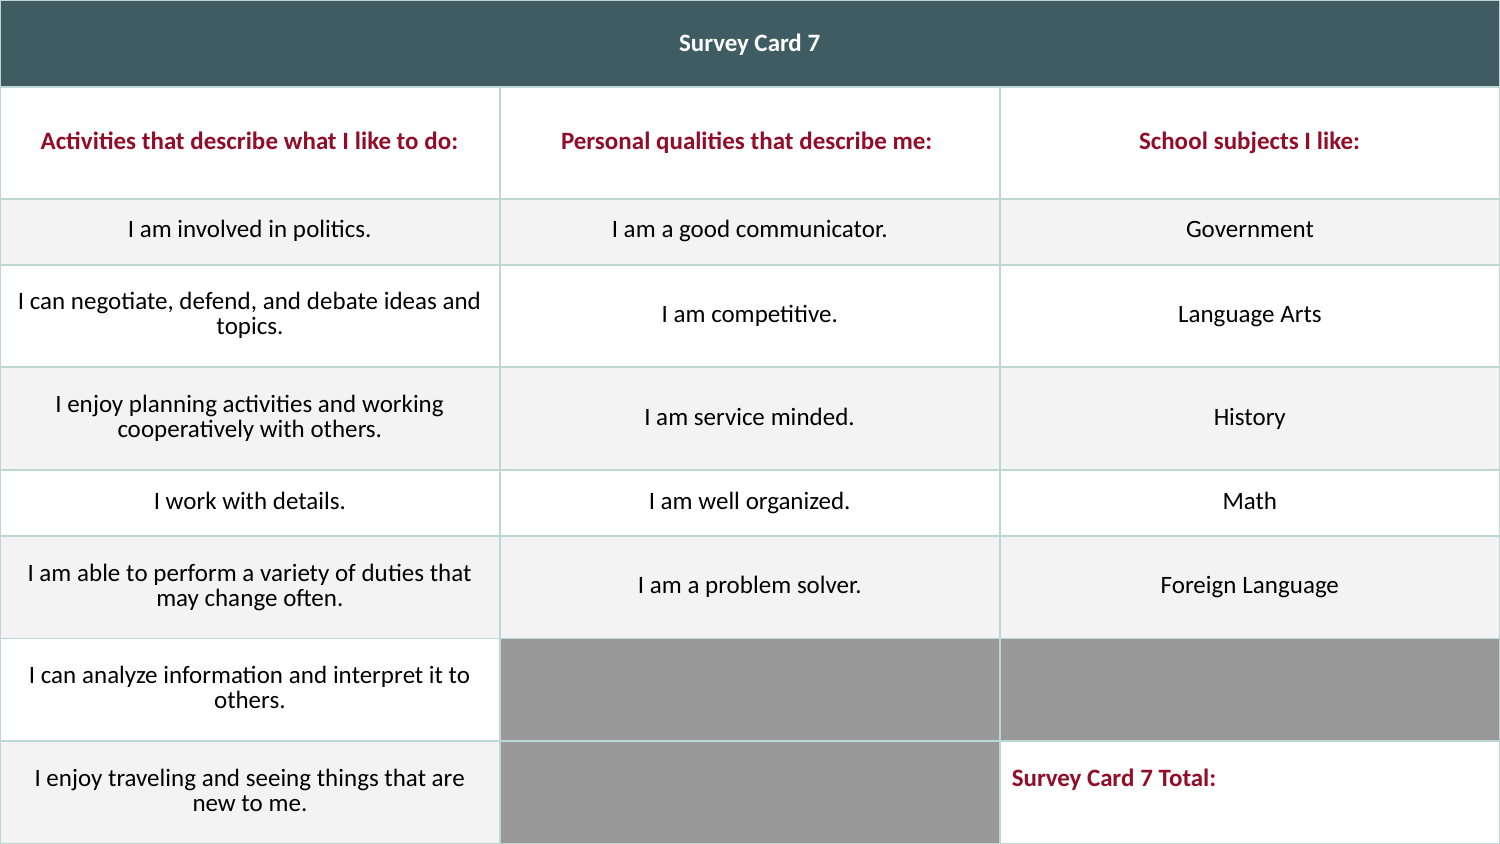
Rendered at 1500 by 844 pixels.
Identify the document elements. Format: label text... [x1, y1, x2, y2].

table_cell I work with details. [1, 471, 499, 535]
table_cell Activities that describe what I like to do: [1, 88, 499, 198]
table_cell Survey Card 7 Total: [1001, 742, 1499, 843]
table_cell Math [1001, 471, 1499, 535]
table_cell I am well organized. [501, 471, 999, 535]
table_cell History [1001, 368, 1499, 469]
table_cell I am a problem solver. [501, 537, 999, 638]
table_cell I can analyze information and interpret it to others. [1, 639, 499, 740]
table_cell I am a good communicator. [501, 200, 999, 264]
table_cell I am competitive. [501, 266, 999, 366]
table_cell I am service minded. [501, 368, 999, 469]
table_cell I enjoy traveling and seeing things that are new to me. [1, 742, 499, 843]
table_cell Language Arts [1001, 266, 1499, 366]
table_cell Personal qualities that describe me: [501, 88, 999, 198]
table_cell I am able to perform a variety of duties that may change often. [1, 537, 499, 638]
table_cell [501, 742, 999, 843]
table_cell [1001, 639, 1499, 740]
table_cell Foreign Language [1001, 537, 1499, 638]
table_cell I am involved in politics. [1, 200, 499, 264]
table_cell School subjects I like: [1001, 88, 1499, 198]
table_cell I can negotiate, defend, and debate ideas and topics. [1, 266, 499, 366]
table_cell [501, 639, 999, 740]
table_header Survey Card 7 [1, 1, 1499, 86]
table_cell Government [1001, 200, 1499, 264]
table_cell I enjoy planning activities and working cooperatively with others. [1, 368, 499, 469]
